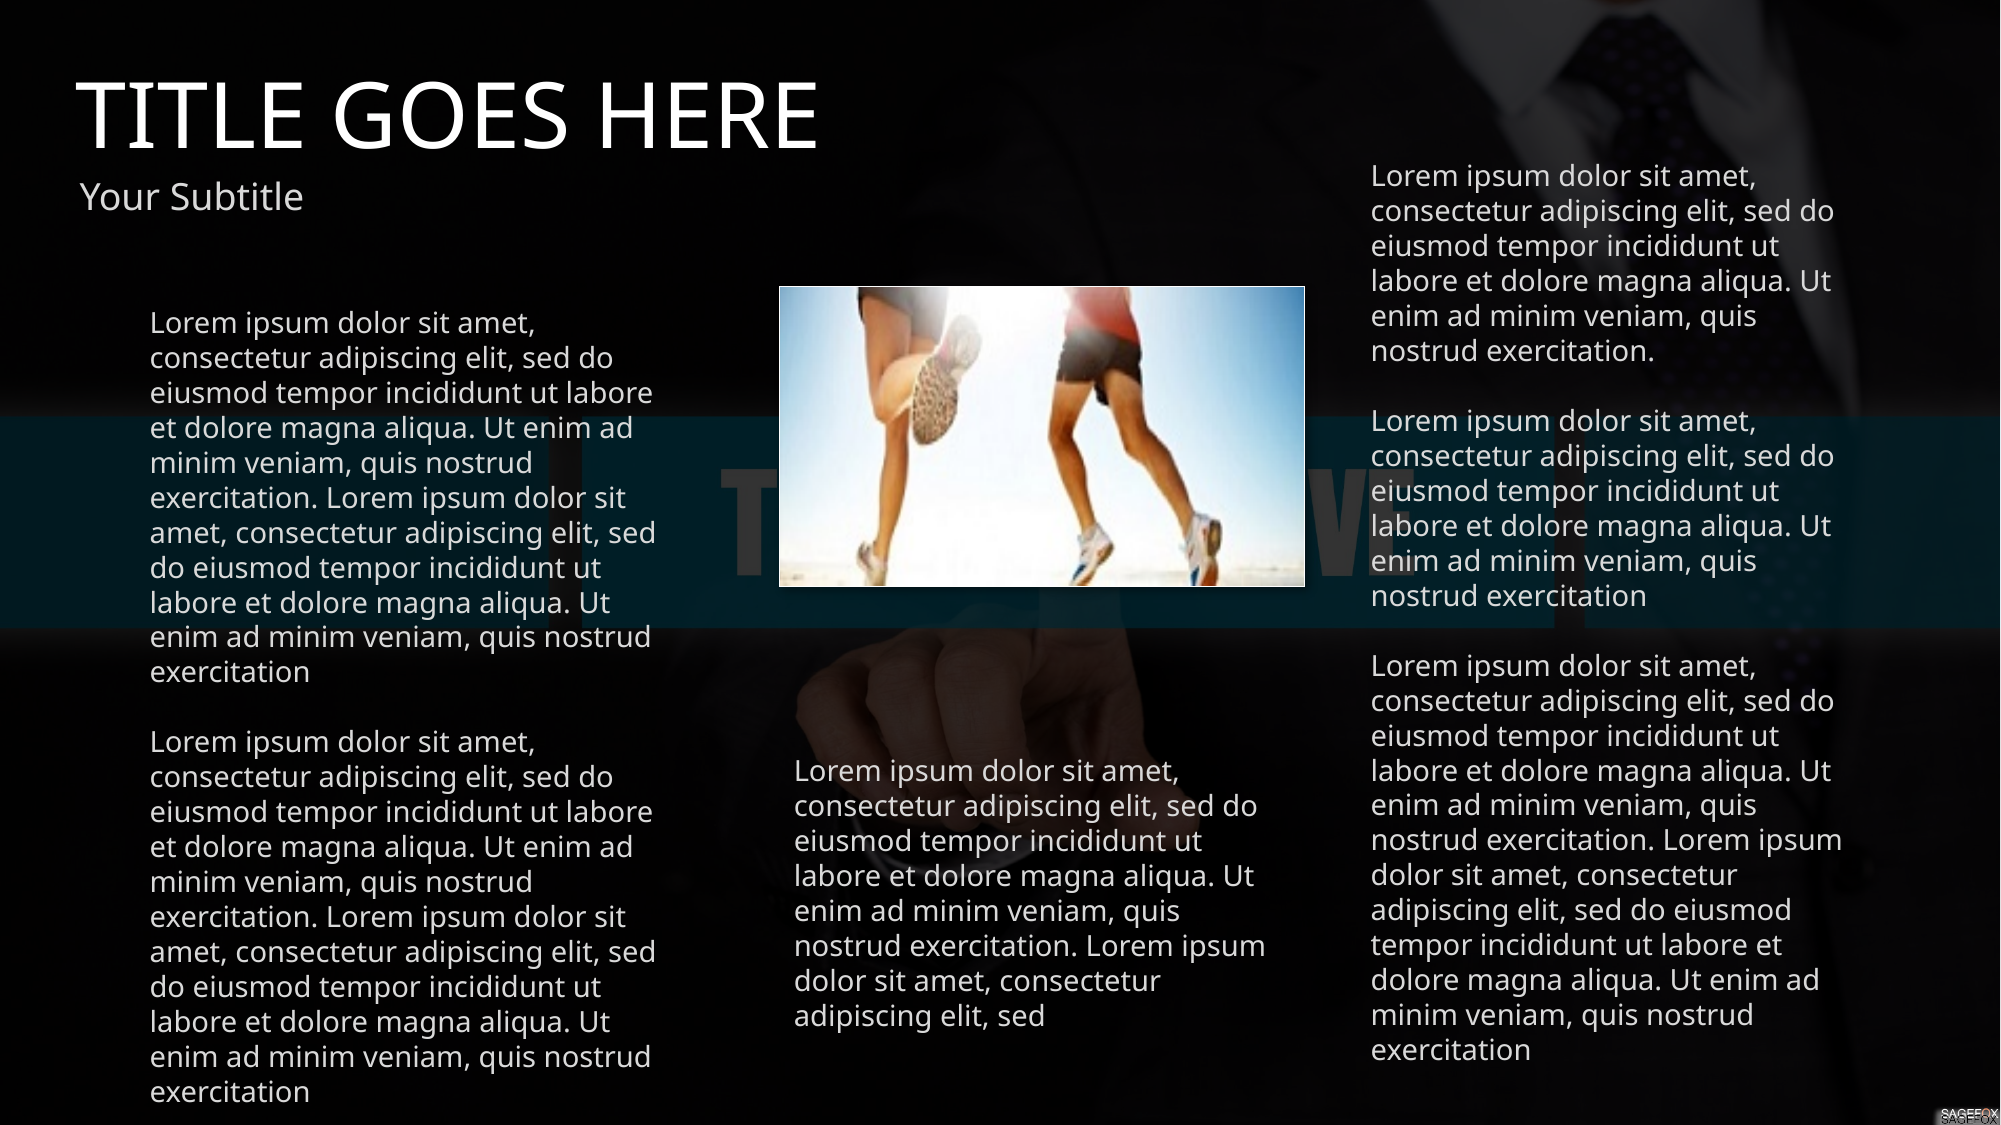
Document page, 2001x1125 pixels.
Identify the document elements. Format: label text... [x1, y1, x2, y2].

text_box Lorem ipsum dolor sit amet, consectetur adipiscing elit, sed do eiusmod tempor incididunt ut labore et dolore magna aliqua. Ut enim ad minim veniam, quis nostrud exercitation. Lorem ipsum dolor sit amet, consectetur adipiscing elit, sed do eiusmod tempor incididunt ut labore et dolore magna aliqua. Ut enim ad minim veniam, quis nostrud exercitation Lorem ipsum dolor sit amet, consectetur adipiscing elit, sed do eiusmod tempor incididunt ut labore et dolore magna aliqua. Ut enim ad minim veniam, quis nostrud exercitation. Lorem ipsum dolor sit amet, consectetur adipiscing elit, sed do eiusmod tempor incididunt ut labore et dolore magna aliqua. Ut enim ad minim veniam, quis nostrud exercitation [134, 296, 689, 1125]
text_box Lorem ipsum dolor sit amet, consectetur adipiscing elit, sed do eiusmod tempor incididunt ut labore et dolore magna aliqua. Ut enim ad minim veniam, quis nostrud exercitation. Lorem ipsum dolor sit amet, consectetur adipiscing elit, sed [779, 745, 1305, 1040]
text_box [60, 49, 1020, 227]
picture [0, 0, 2001, 1125]
text_box [778, 286, 1305, 588]
text_box Lorem ipsum dolor sit amet, consectetur adipiscing elit, sed do eiusmod tempor incididunt ut labore et dolore magna aliqua. Ut enim ad minim veniam, quis nostrud exercitation. Lorem ipsum dolor sit amet, consectetur adipiscing elit, sed do eiusmod tempor incididunt ut labore et dolore magna aliqua. Ut enim ad minim veniam, quis nostrud exercitation Lorem ipsum dolor sit amet, consectetur adipiscing elit, sed do eiusmod tempor incididunt ut labore et dolore magna aliqua. Ut enim ad minim veniam, quis nostrud exercitation. Lorem ipsum dolor sit amet, consectetur adipiscing elit, sed do eiusmod tempor incididunt ut labore et dolore magna aliqua. Ut enim ad minim veniam, quis nostrud exercitation [1355, 150, 1876, 1125]
picture [1938, 1114, 1999, 1125]
